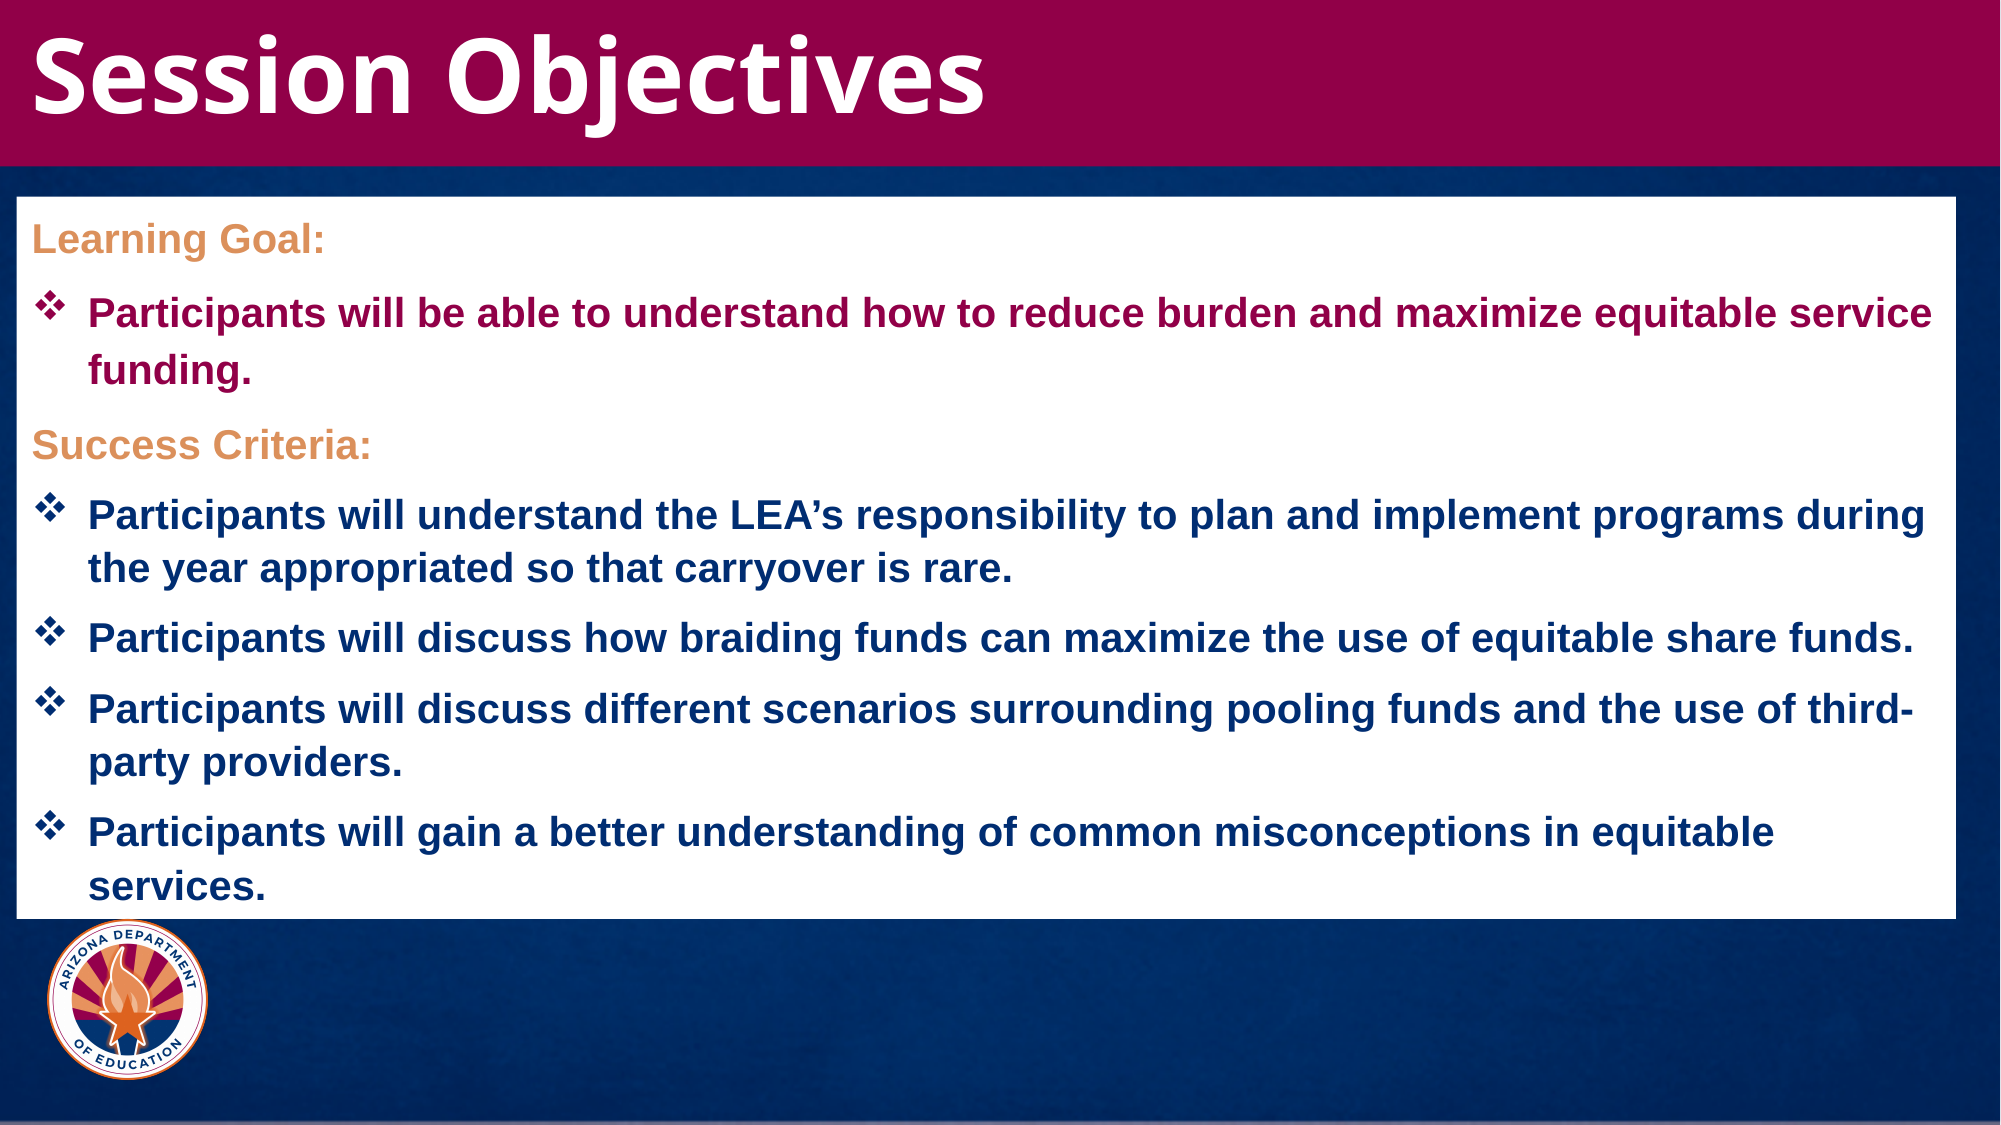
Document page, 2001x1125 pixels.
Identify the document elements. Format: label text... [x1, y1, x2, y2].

title Session Objectives [16, 16, 1742, 144]
text_box Learning Goal: Participants will be able to understand how to reduce burden and maximize equitable service funding. Success Criteria: Participants will understand the LEA’s responsibility to plan and implement programs during the year appropriated so that carryover is rare. Participants will discuss how braiding funds can maximize the use of equitable share funds. Participants will discuss different scenarios surrounding pooling funds and the use of third-party providers. Participants will gain a better understanding of common misconceptions in equitable services. [16, 196, 1956, 919]
picture [0, 0, 2001, 1125]
text_box [0, 0, 2000, 167]
